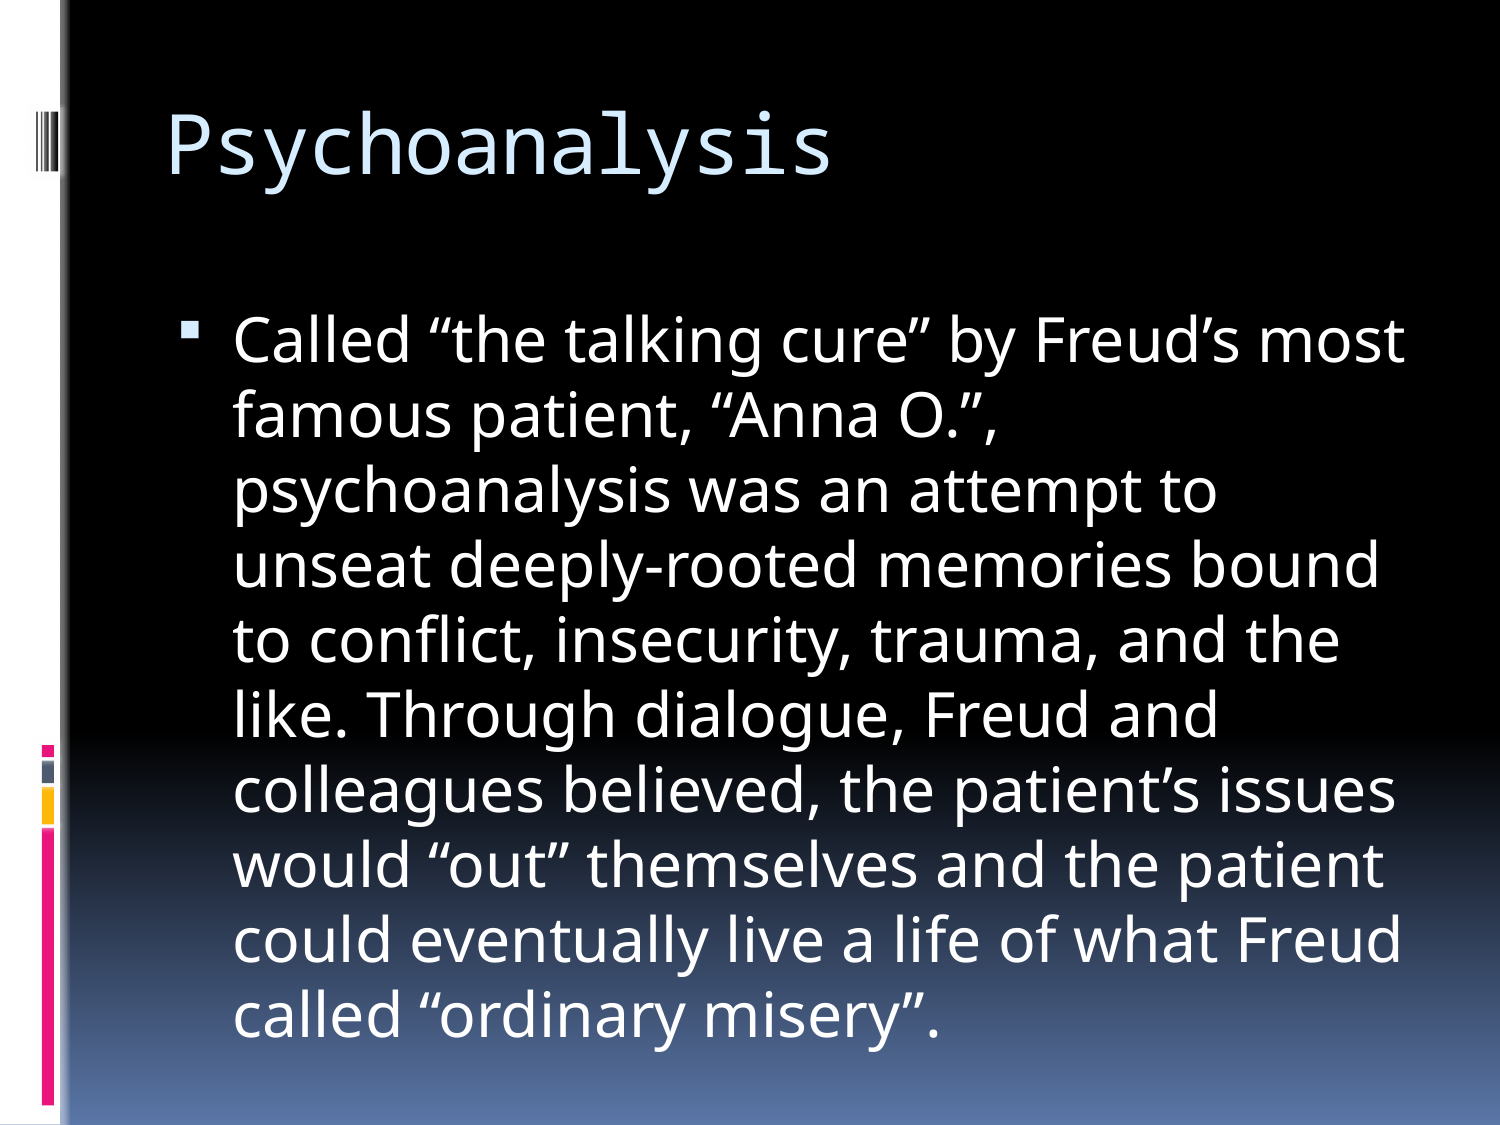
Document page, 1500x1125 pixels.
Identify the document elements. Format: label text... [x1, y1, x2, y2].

list Called “the talking cure” by Freud’s most famous patient, “Anna O.”, psychoanalysis was an attempt to unseat deeply-rooted memories bound to conflict, insecurity, trauma, and the like. Through dialogue, Freud and colleagues believed, the patient’s issues would “out” themselves and the patient could eventually live a life of what Freud called “ordinary misery”. [149, 292, 1426, 1043]
title Psychoanalysis [150, 84, 1425, 235]
